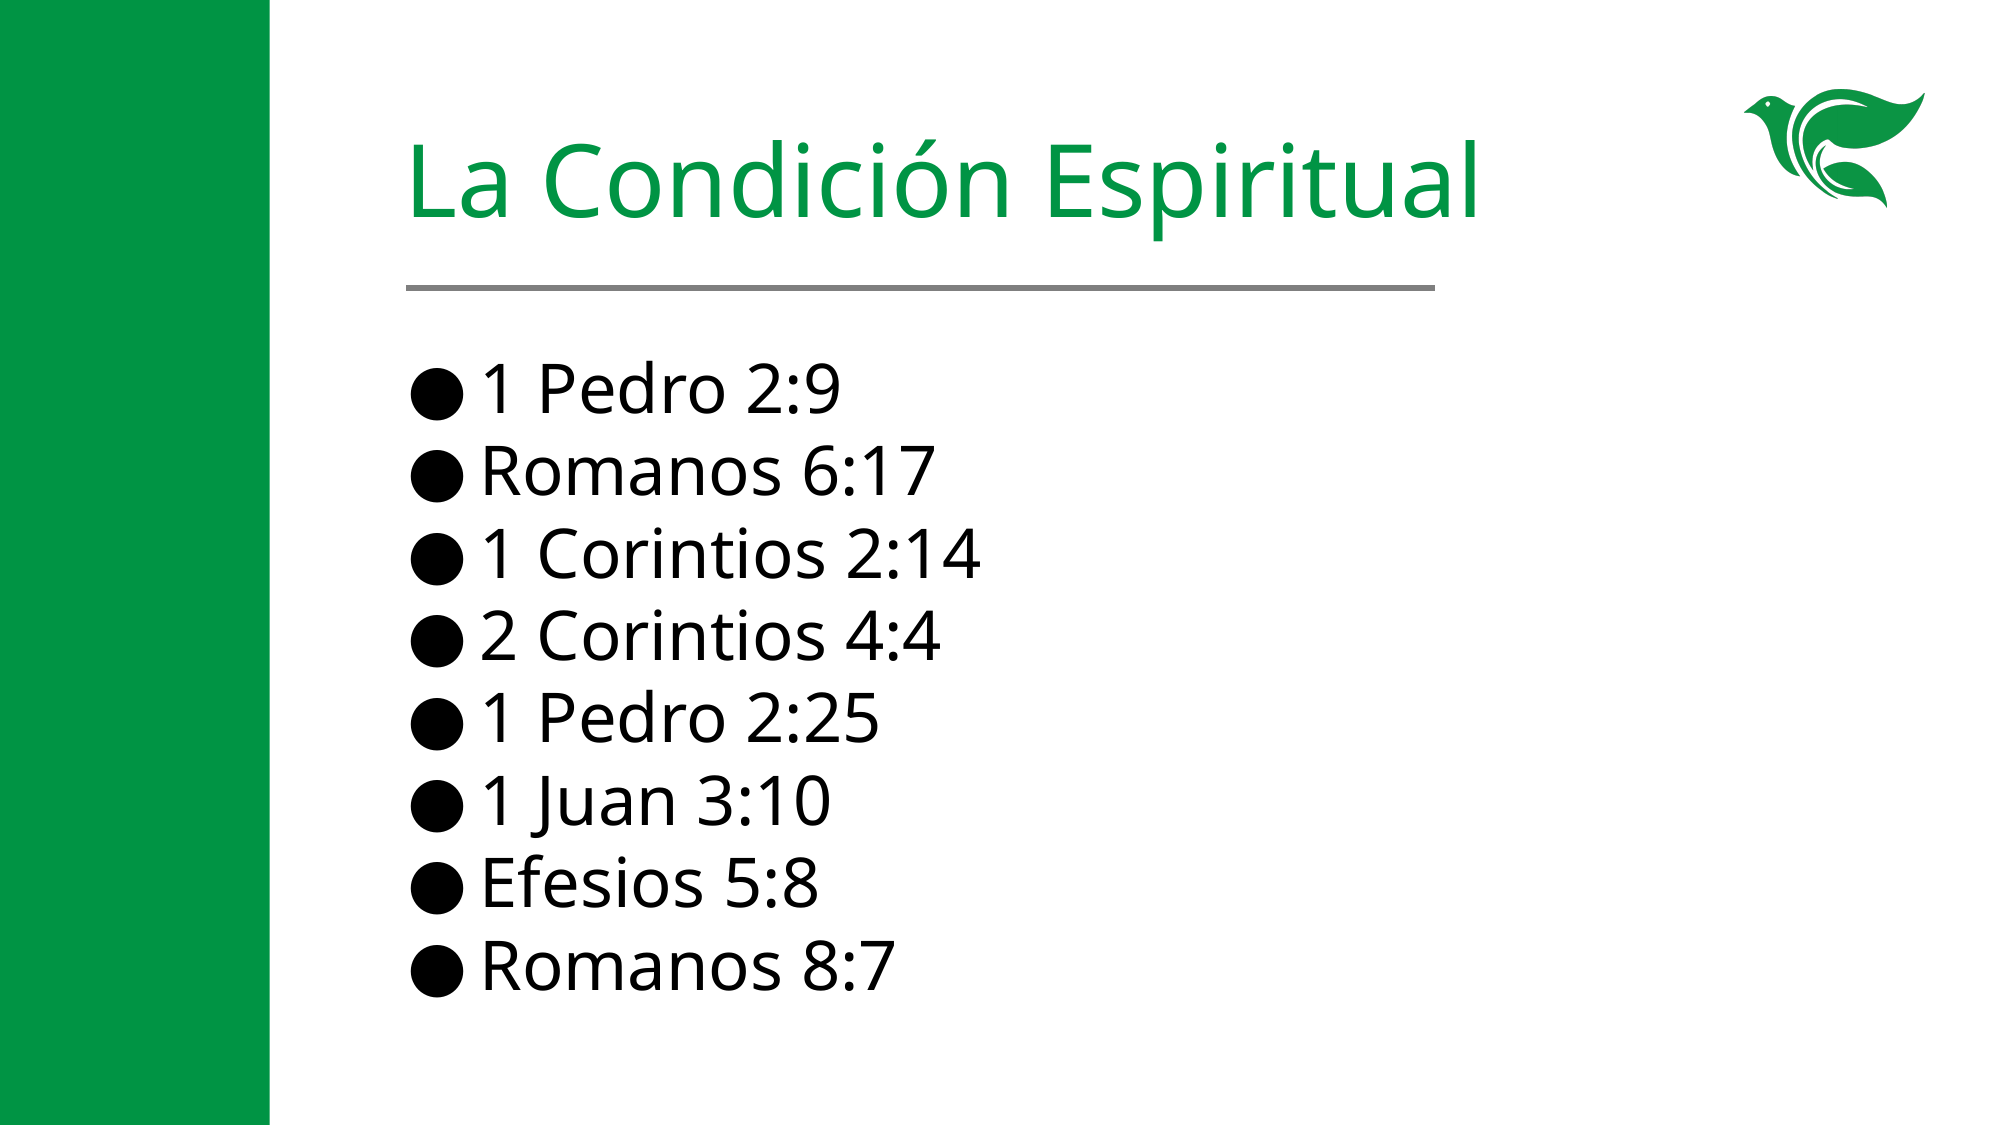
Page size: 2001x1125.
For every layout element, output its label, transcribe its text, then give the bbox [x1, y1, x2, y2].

text_box [0, 0, 270, 1125]
text_box 1 Pedro 2:9 Romanos 6:17 1 Corintios 2:14 2 Corintios 4:4 1 Pedro 2:25 1 Juan 3:10 Efesios 5:8 Romanos 8:7 [389, 336, 1831, 1012]
text_box La Condición Espiritual [389, 108, 1669, 246]
picture [1722, 47, 1953, 240]
